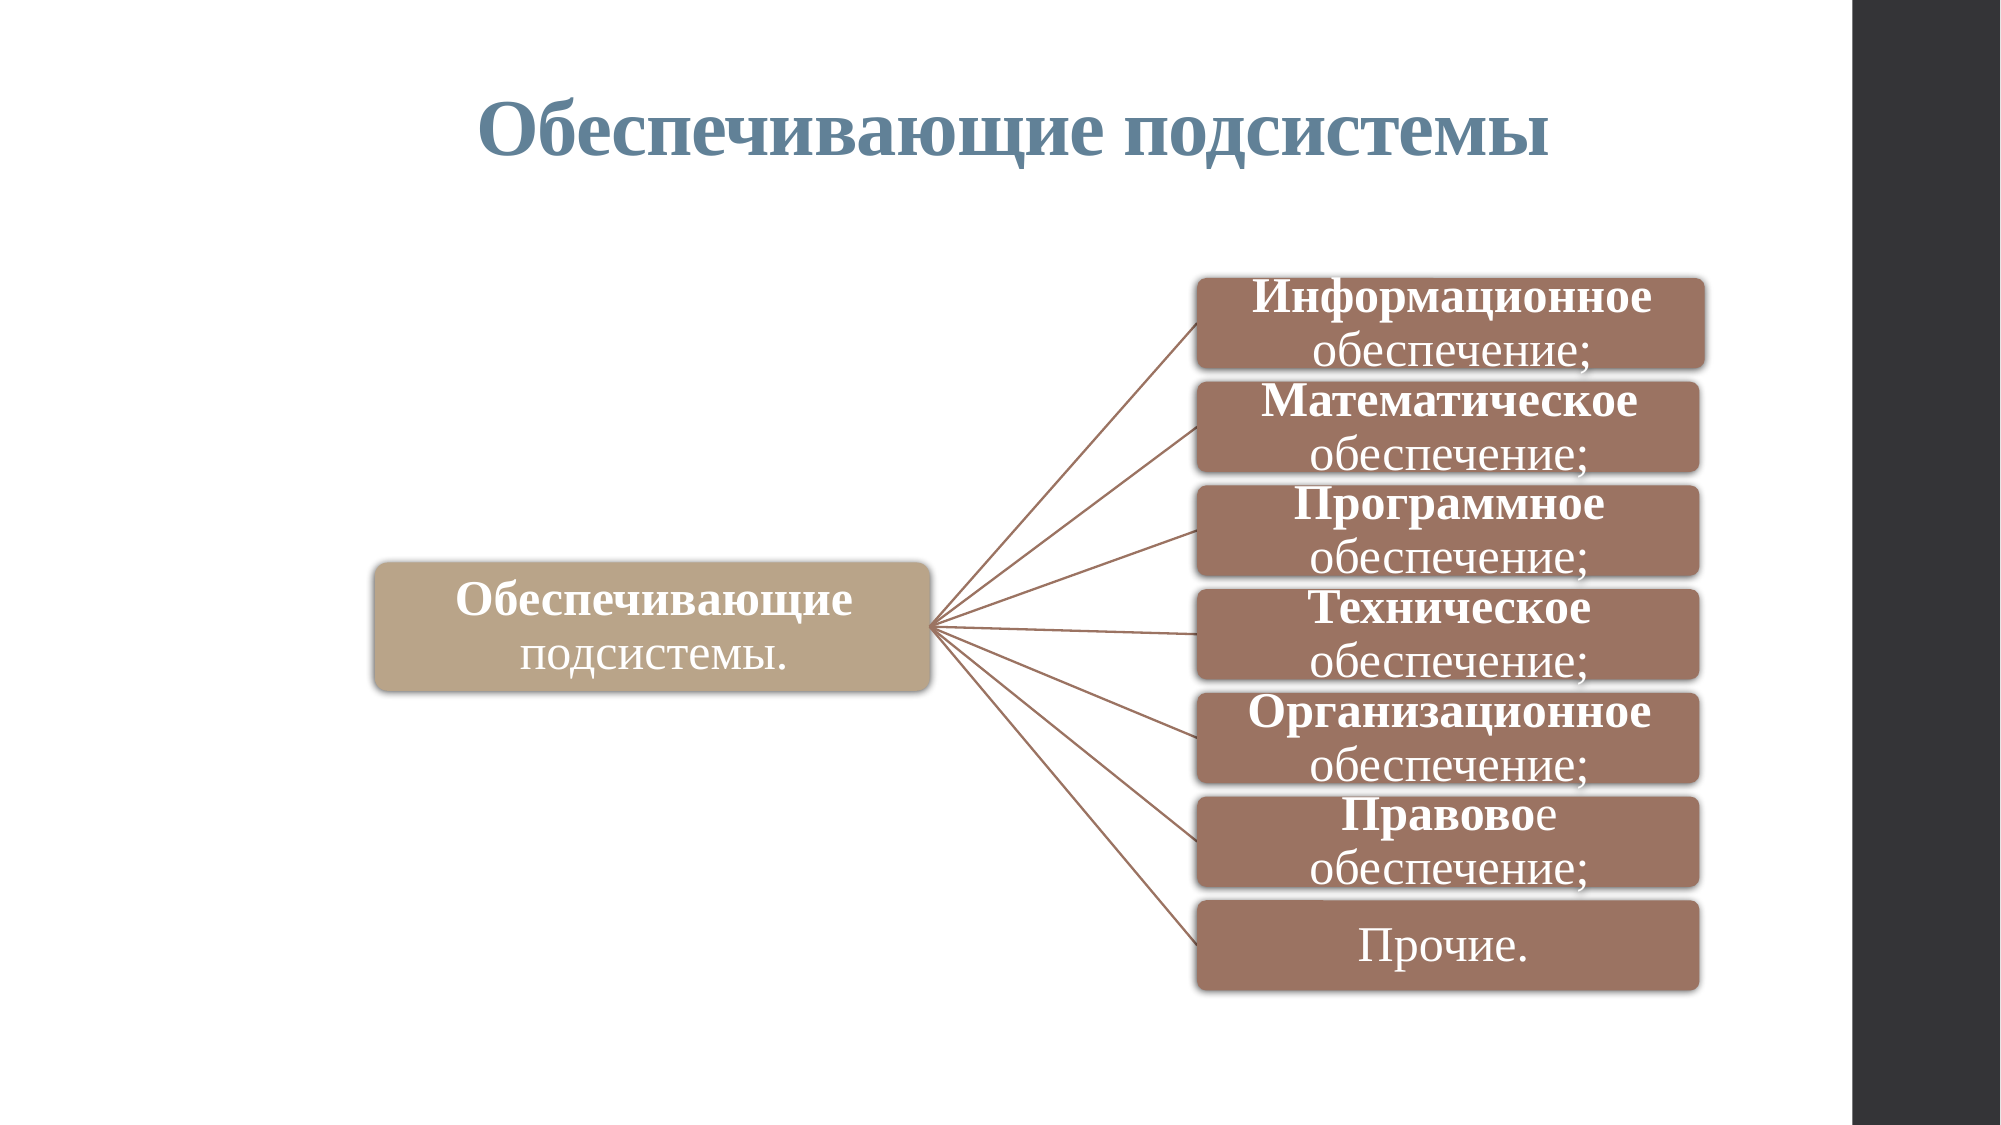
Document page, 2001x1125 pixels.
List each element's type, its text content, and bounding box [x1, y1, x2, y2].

title Обеспечивающие подсистемы [458, 60, 1588, 272]
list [274, 277, 2000, 992]
